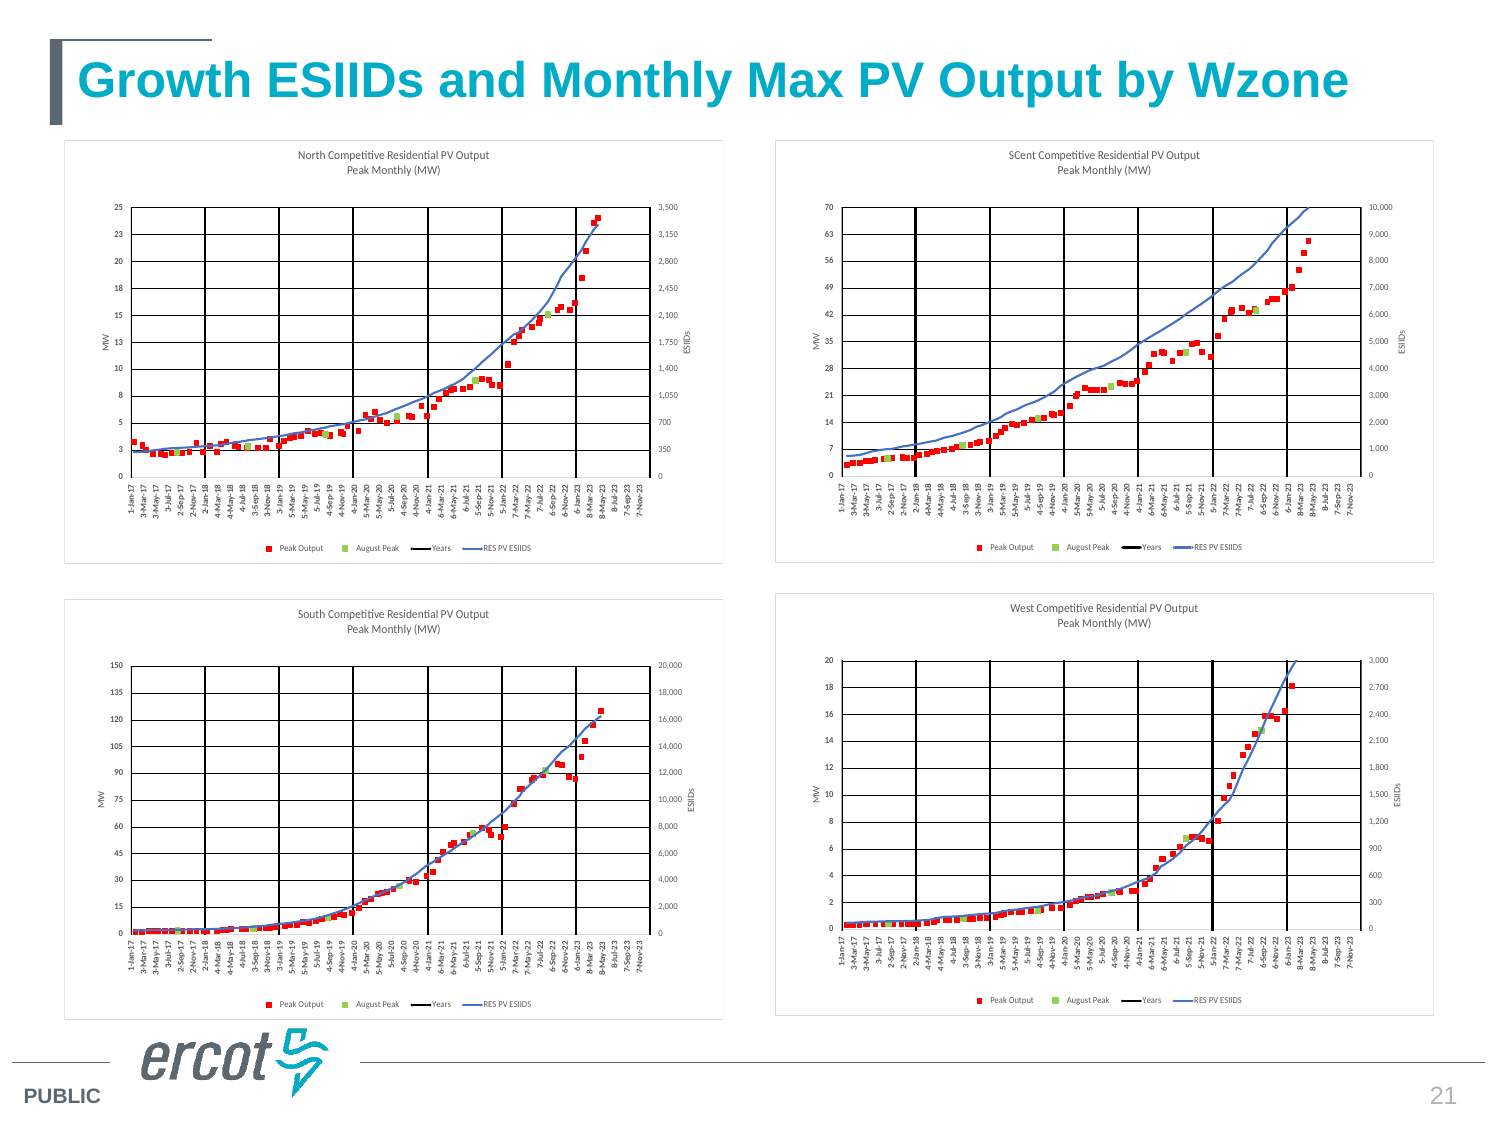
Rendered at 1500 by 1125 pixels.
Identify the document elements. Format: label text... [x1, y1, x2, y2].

slide_number 21 [1400, 1076, 1488, 1113]
picture [774, 592, 1434, 1016]
picture [774, 139, 1434, 563]
picture [64, 139, 724, 564]
picture [137, 1024, 332, 1100]
picture [64, 598, 724, 1021]
title Growth ESIIDs and Monthly Max PV Output by Wzone [62, 39, 1450, 125]
